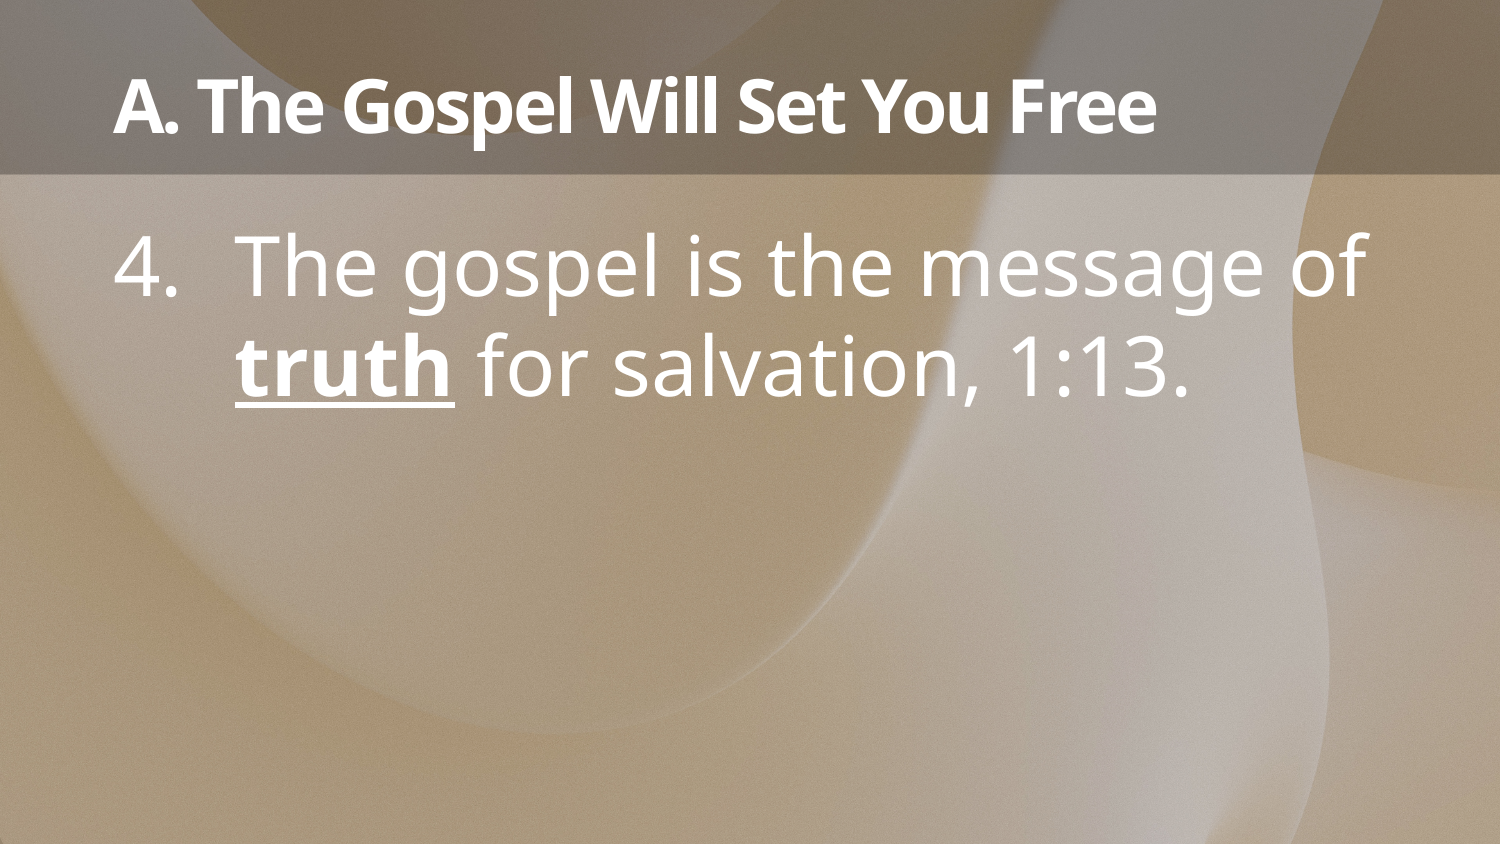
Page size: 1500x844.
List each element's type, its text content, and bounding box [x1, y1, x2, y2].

title A. The Gospel Will Set You Free [98, 33, 1397, 175]
picture [0, 0, 1500, 844]
list The gospel is the message of truth for salvation, 1:13. [98, 205, 1397, 803]
